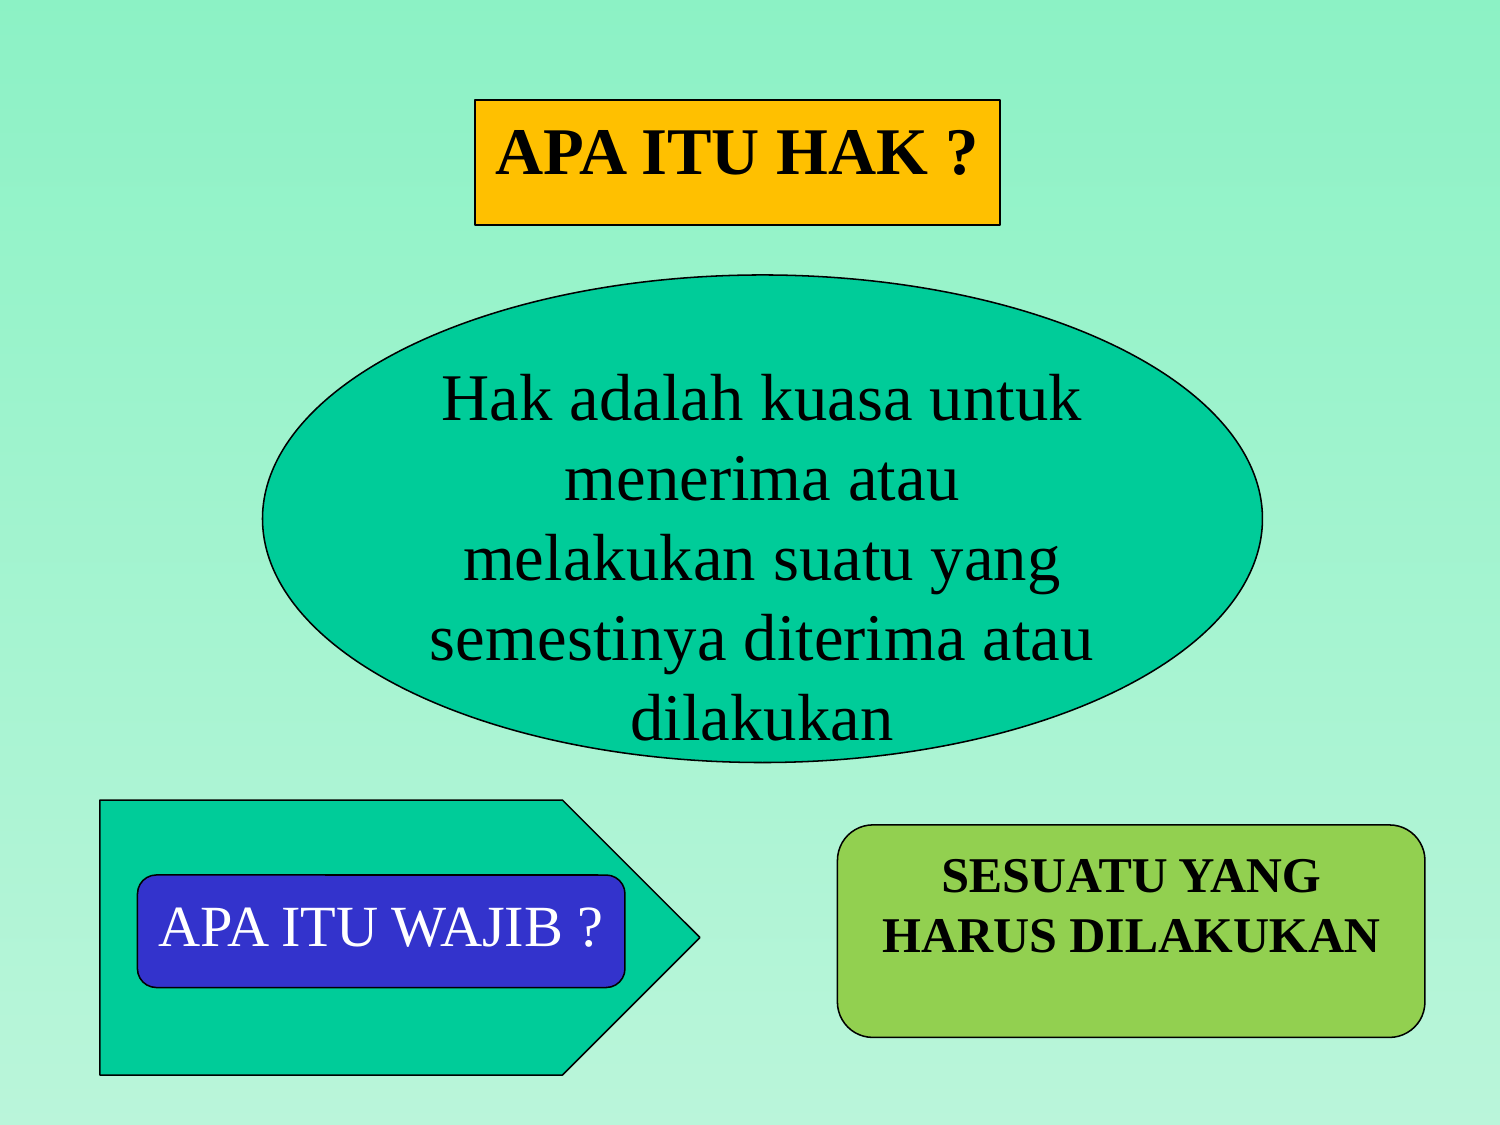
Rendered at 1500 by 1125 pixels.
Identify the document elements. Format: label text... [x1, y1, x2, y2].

text_box SESUATU YANG HARUS DILAKUKAN [837, 824, 1425, 1038]
text_box [99, 800, 700, 1076]
text_box APA ITU HAK ? [474, 99, 1000, 225]
text_box APA ITU WAJIB ? [137, 874, 625, 988]
text_box Hak adalah kuasa untuk menerima atau melakukan suatu yang semestinya diterima atau dilakukan [262, 274, 1263, 763]
